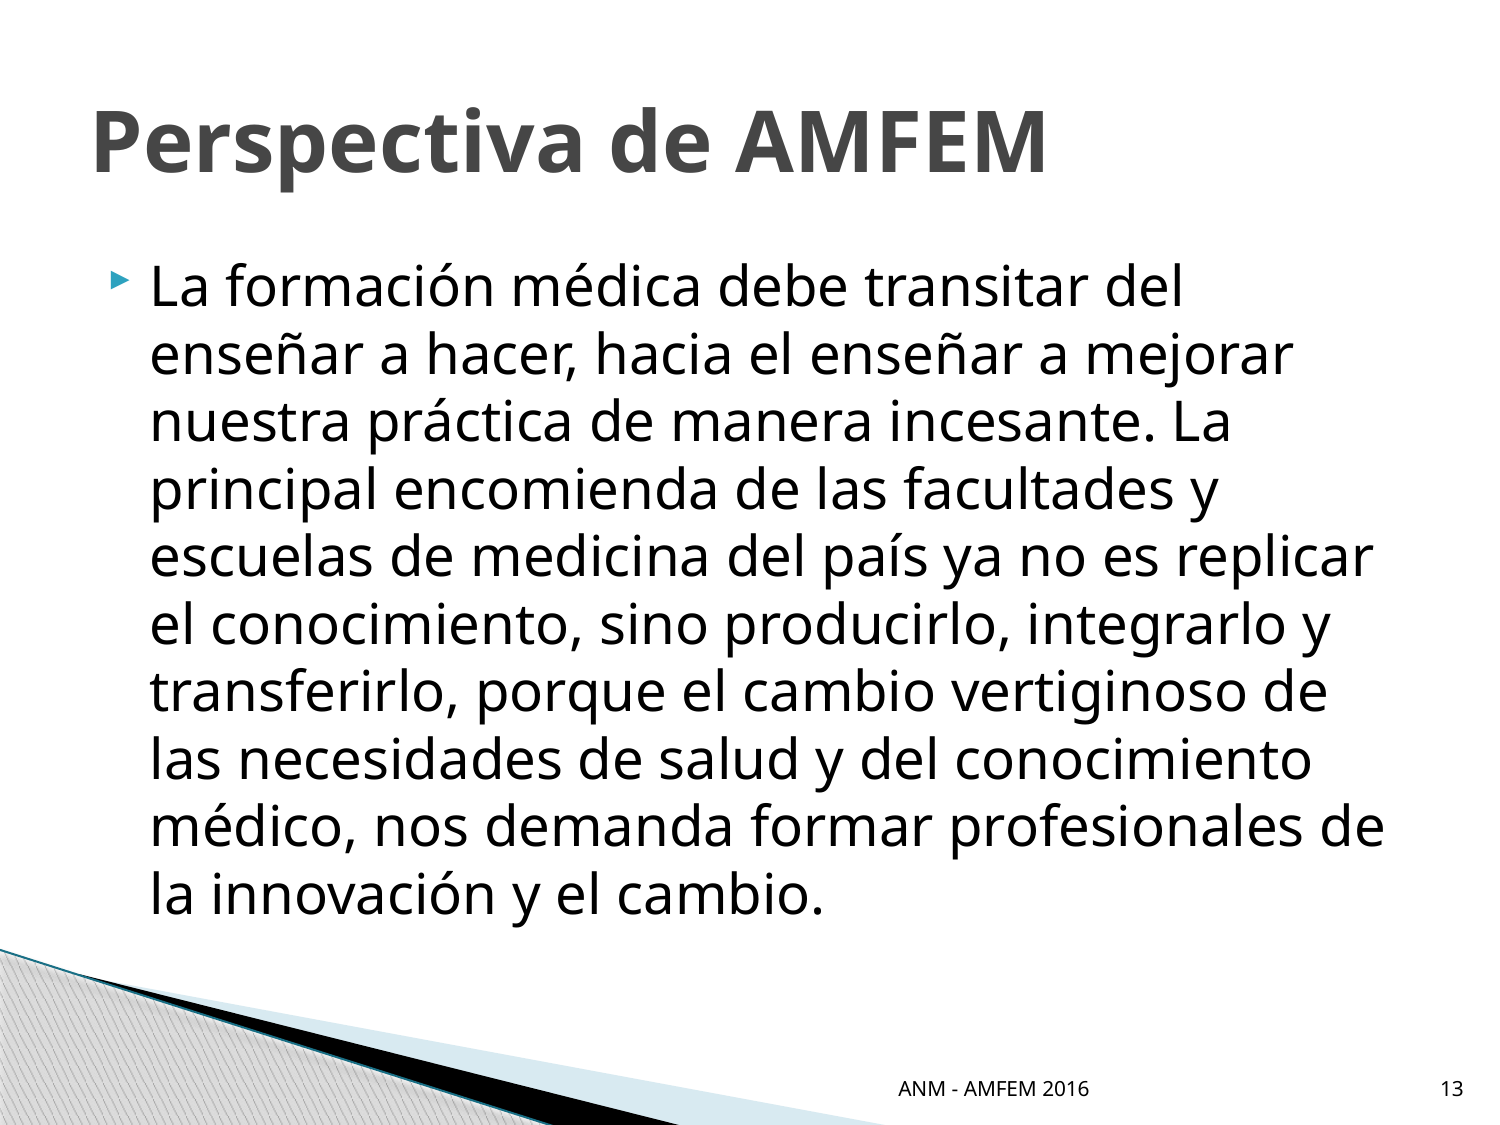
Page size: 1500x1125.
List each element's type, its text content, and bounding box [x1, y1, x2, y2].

title Perspectiva de AMFEM [75, 45, 1425, 233]
footer ANM - AMFEM 2016 [718, 1051, 1105, 1112]
list La formación médica debe transitar del enseñar a hacer, hacia el enseñar a mejorar nuestra práctica de manera incesante. La principal encomienda de las facultades y escuelas de medicina del país ya no es replicar el conocimiento, sino producirlo, integrarlo y transferirlo, porque el cambio vertiginoso de las necesidades de salud y del conocimiento médico, nos demanda formar profesionales de la innovación y el cambio. [75, 243, 1425, 986]
slide_number 13 [1418, 1051, 1479, 1112]
